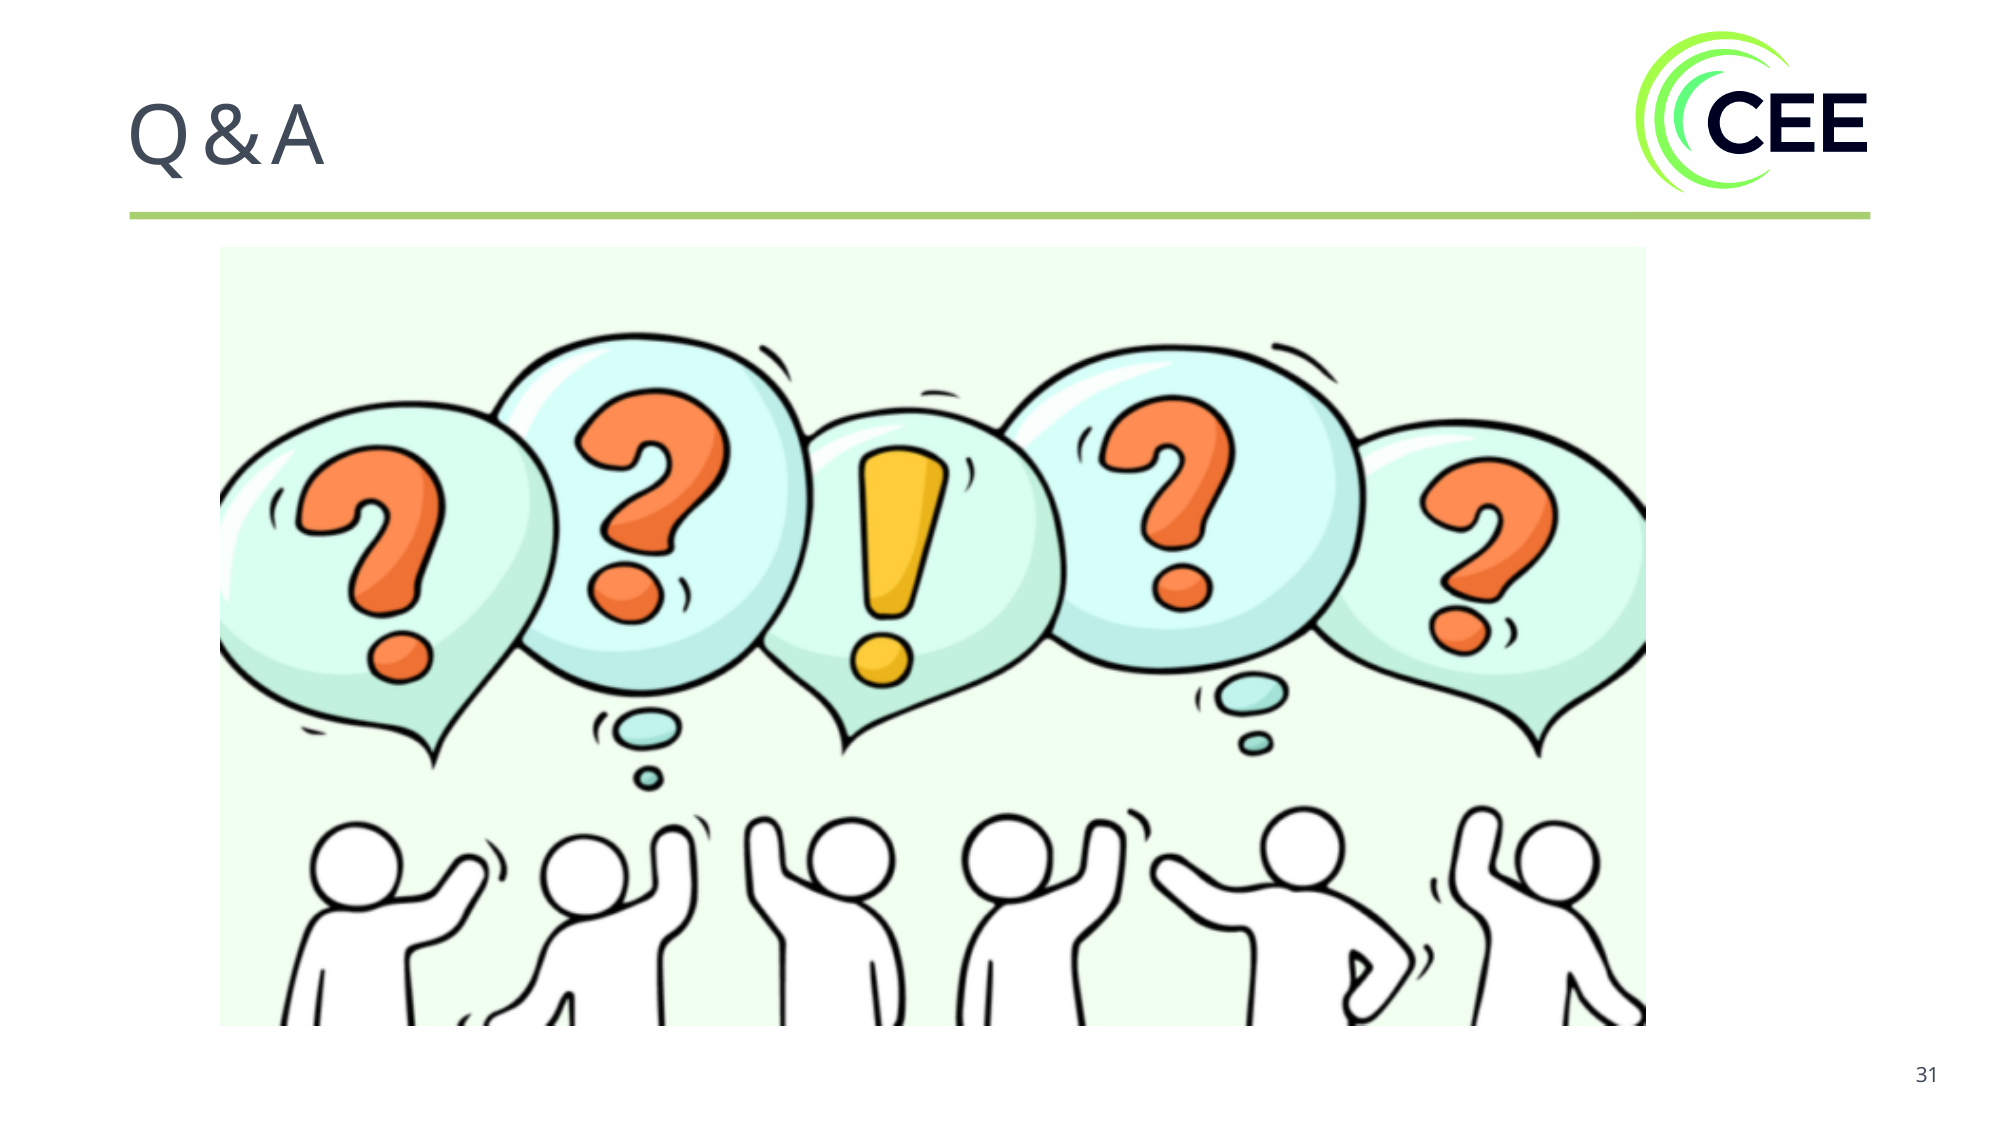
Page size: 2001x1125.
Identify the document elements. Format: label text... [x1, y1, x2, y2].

picture [1630, 11, 1872, 212]
picture [220, 246, 1646, 1027]
slide_number 31 [1906, 1055, 1948, 1097]
text_box Q & A [119, 84, 1841, 190]
